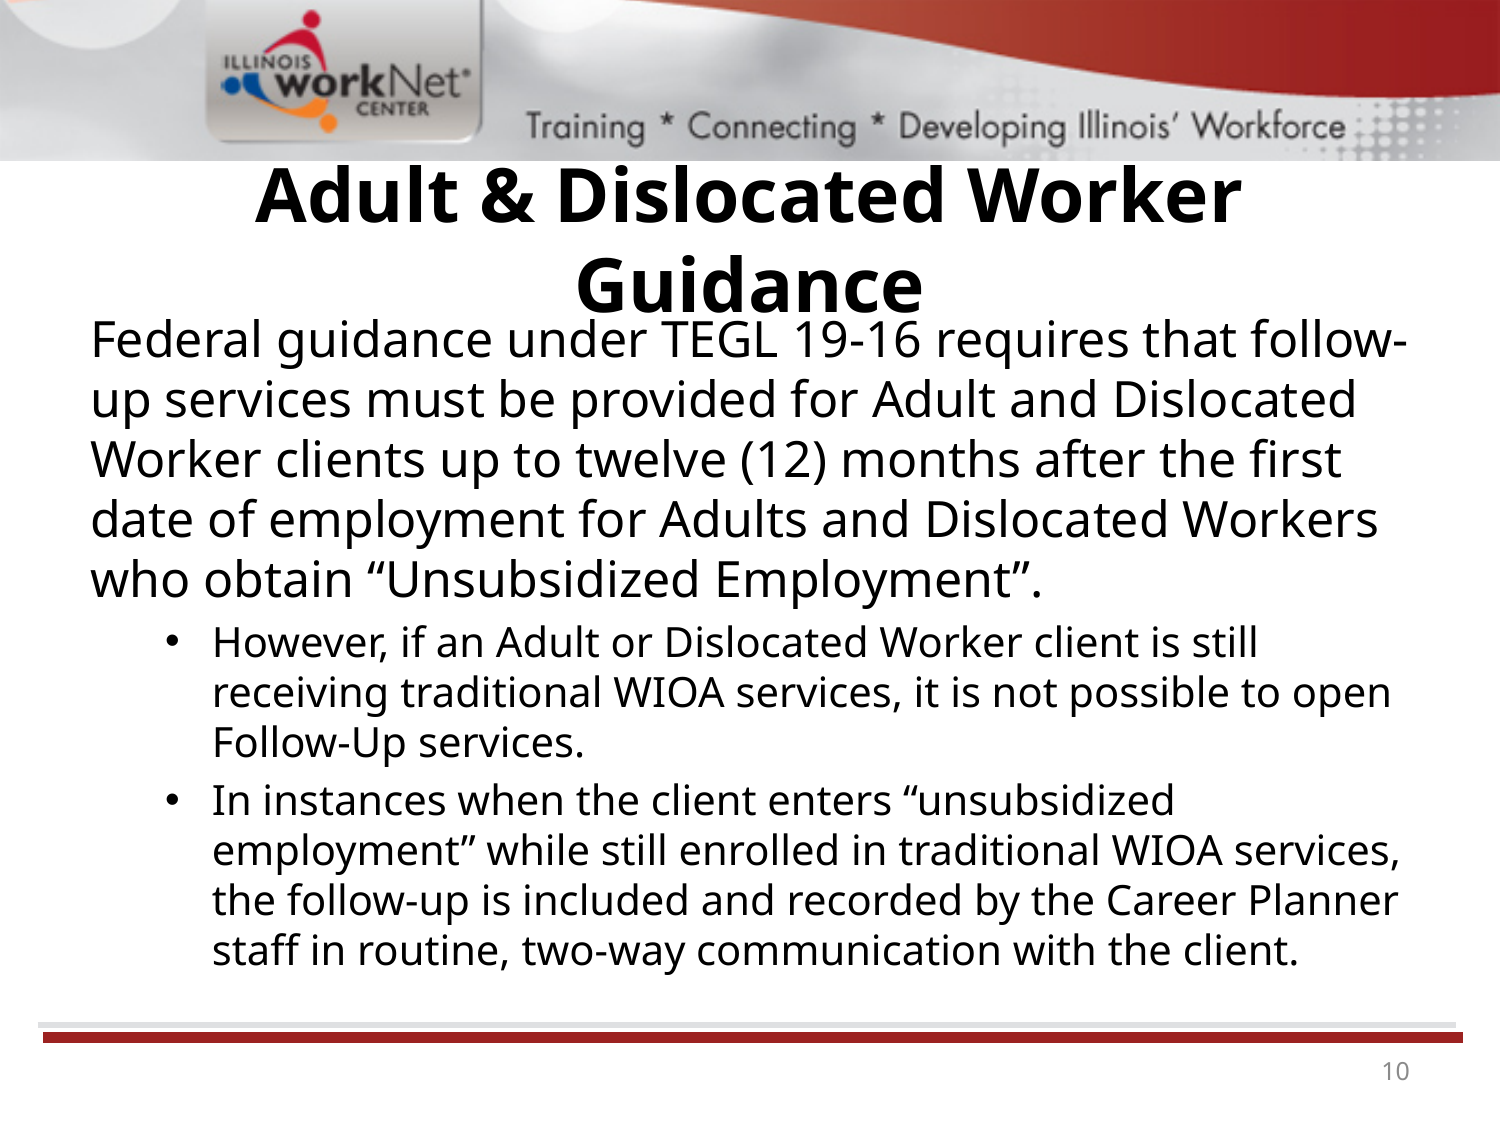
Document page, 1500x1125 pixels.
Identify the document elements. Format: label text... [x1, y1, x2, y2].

slide_number 10 [1074, 1042, 1425, 1103]
list Federal guidance under TEGL 19-16 requires that follow-up services must be provided for Adult and Dislocated Worker clients up to twelve (12) months after the first date of employment for Adults and Dislocated Workers who obtain “Unsubsidized Employment”. However, if an Adult or Dislocated Worker client is still receiving traditional WIOA services, it is not possible to open Follow-Up services. In instances when the client enters “unsubsidized employment” while still enrolled in traditional WIOA services, the follow-up is included and recorded by the Career Planner staff in routine, two-way communication with the client. [75, 299, 1425, 1005]
picture [0, 0, 1500, 161]
title Adult & Dislocated Worker Guidance [75, 174, 1425, 299]
